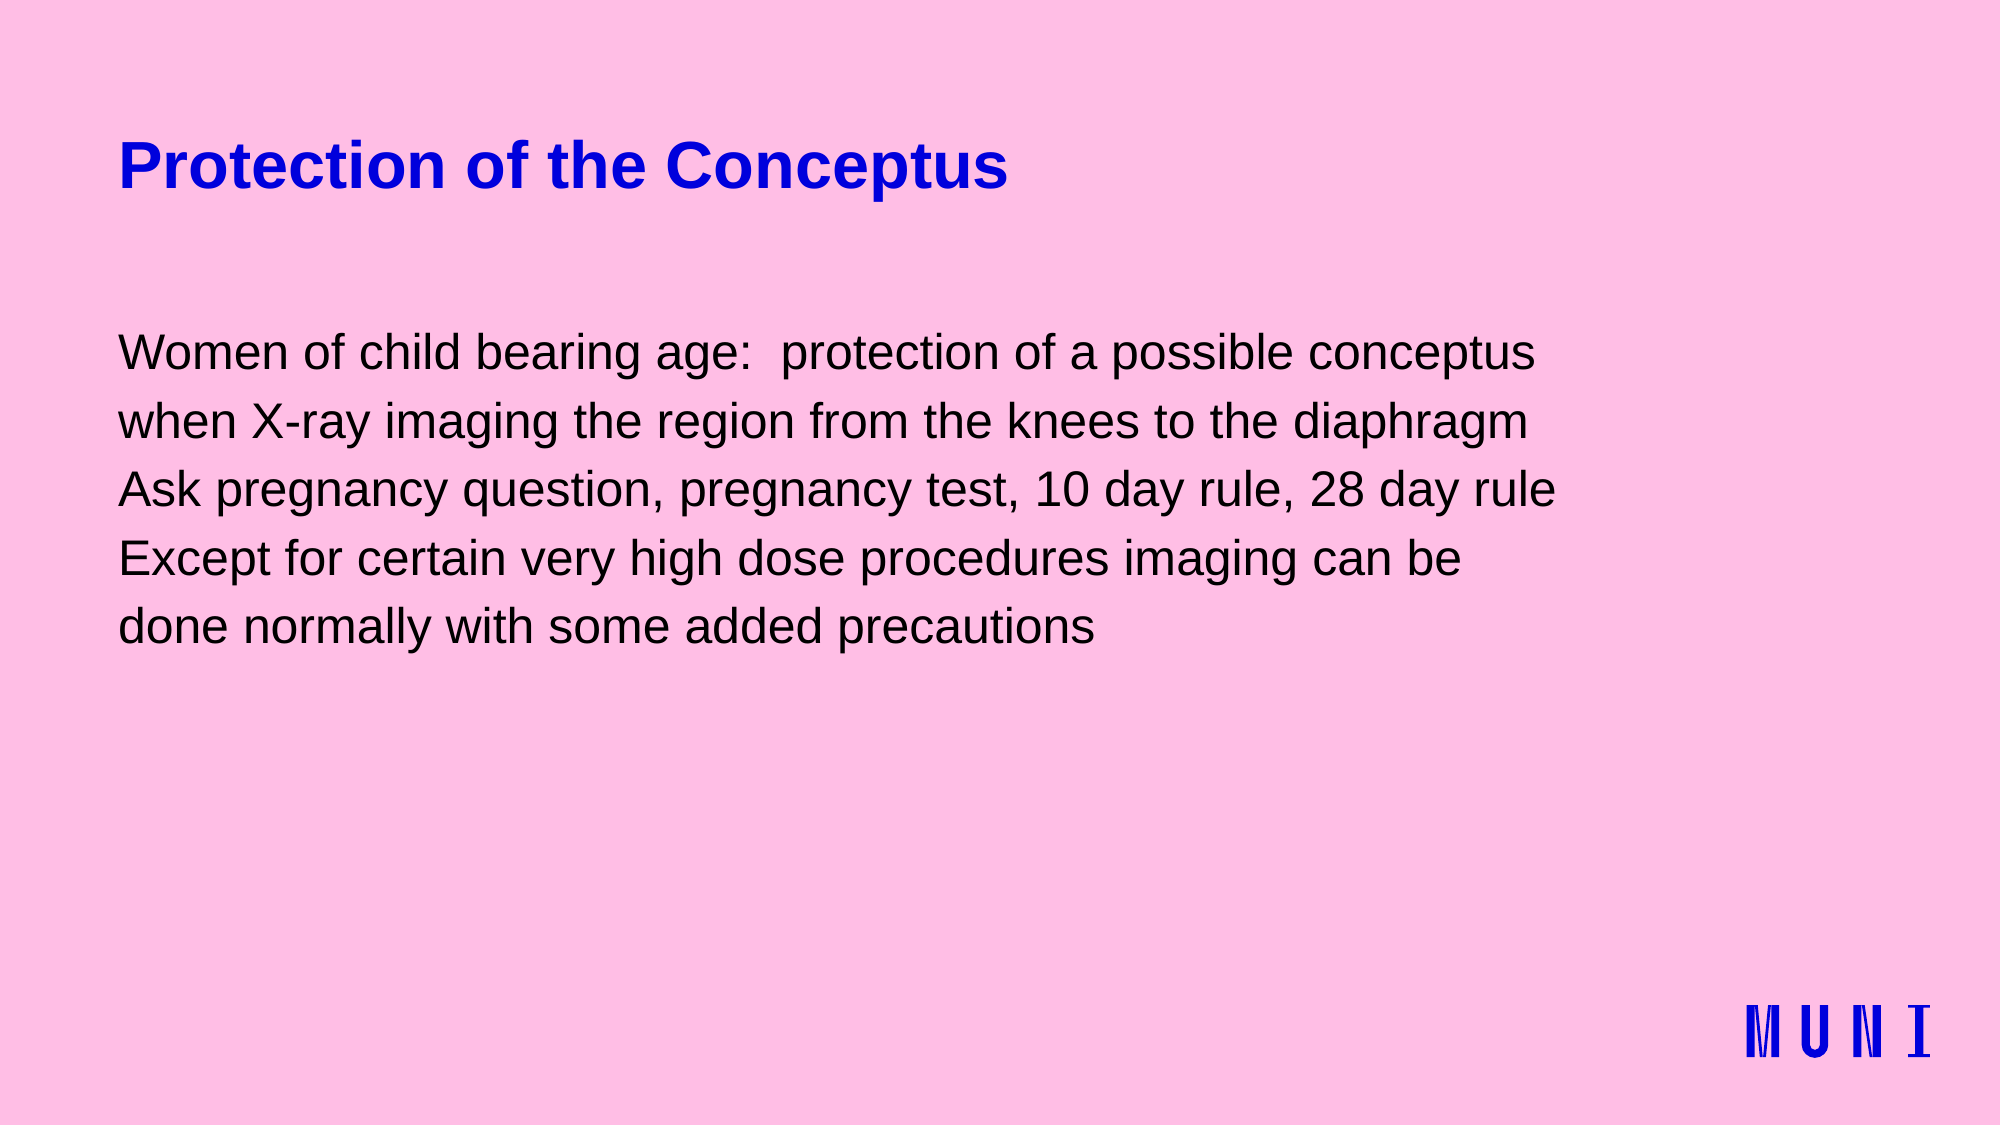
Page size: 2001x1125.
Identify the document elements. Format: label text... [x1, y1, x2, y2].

title Protection of the Conceptus [118, 118, 1883, 193]
list Women of child bearing age: protection of a possible conceptus when X-ray imaging the region from the knees to the diaphragm Ask pregnancy question, pregnancy test, 10 day rule, 28 day rule Except for certain very high dose procedures imaging can be done normally with some added precautions [118, 311, 1580, 890]
